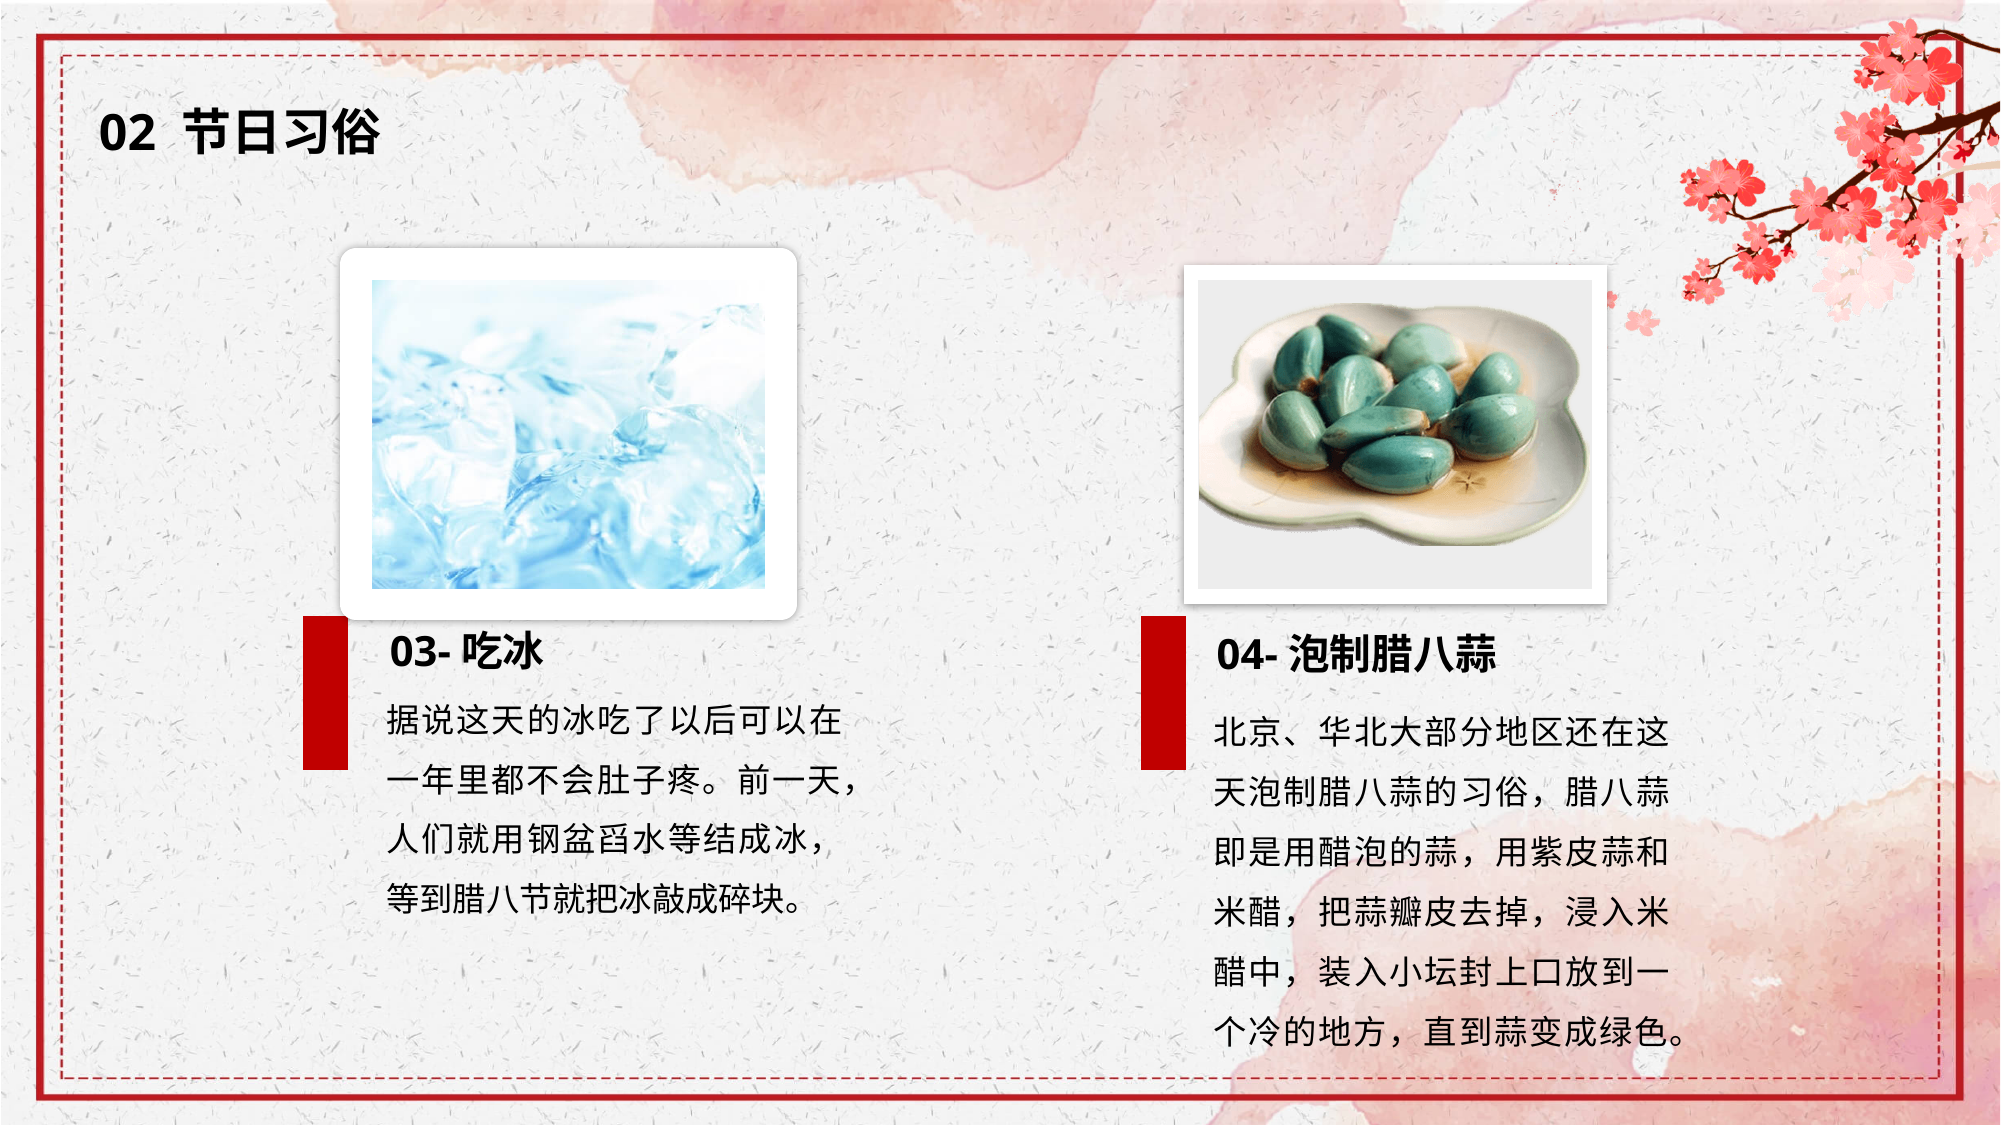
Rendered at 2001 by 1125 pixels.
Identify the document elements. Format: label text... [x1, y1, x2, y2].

text_box 据说这天的冰吃了以后可以在一年里都不会肚子疼。前一天，人们就用钢盆舀水等结成冰，等到腊八节就把冰敲成碎块。 [371, 671, 858, 926]
text_box 03-吃冰 [371, 627, 766, 687]
text_box 02 节日习俗 [84, 93, 396, 168]
text_box [303, 616, 348, 770]
text_box [1141, 616, 1186, 770]
text_box 04-泡制腊八蒜 [1198, 616, 1629, 689]
picture [3, 0, 2001, 1125]
text_box 北京、华北大部分地区还在这天泡制腊八蒜的习俗，腊八蒜即是用醋泡的蒜，用紫皮蒜和米醋，把蒜瓣皮去掉，浸入米醋中，装入小坛封上口放到一个冷的地方，直到蒜变成绿色。 [1198, 684, 1685, 1059]
